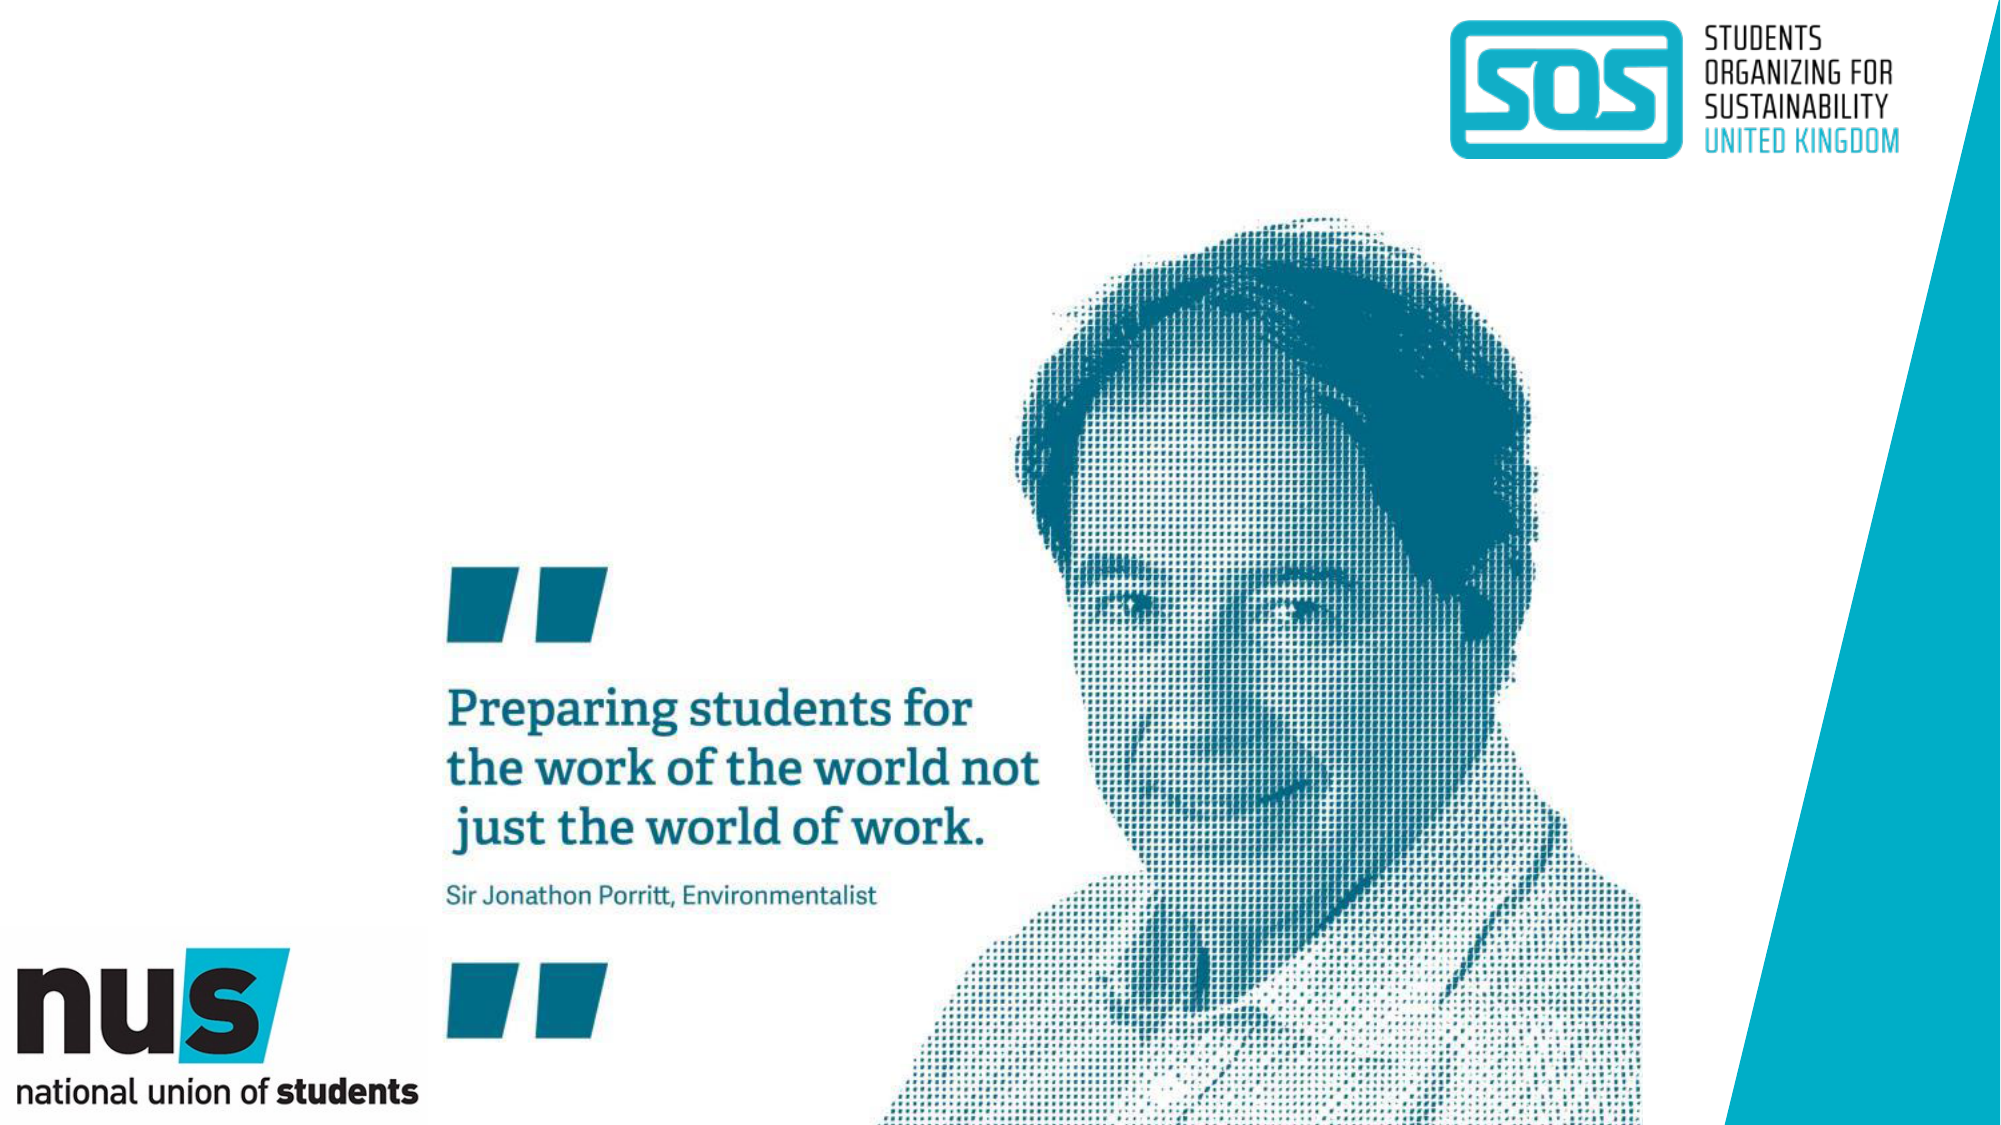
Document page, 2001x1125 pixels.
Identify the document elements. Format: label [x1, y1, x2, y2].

picture [0, 166, 1643, 1125]
picture [1450, 20, 1901, 159]
